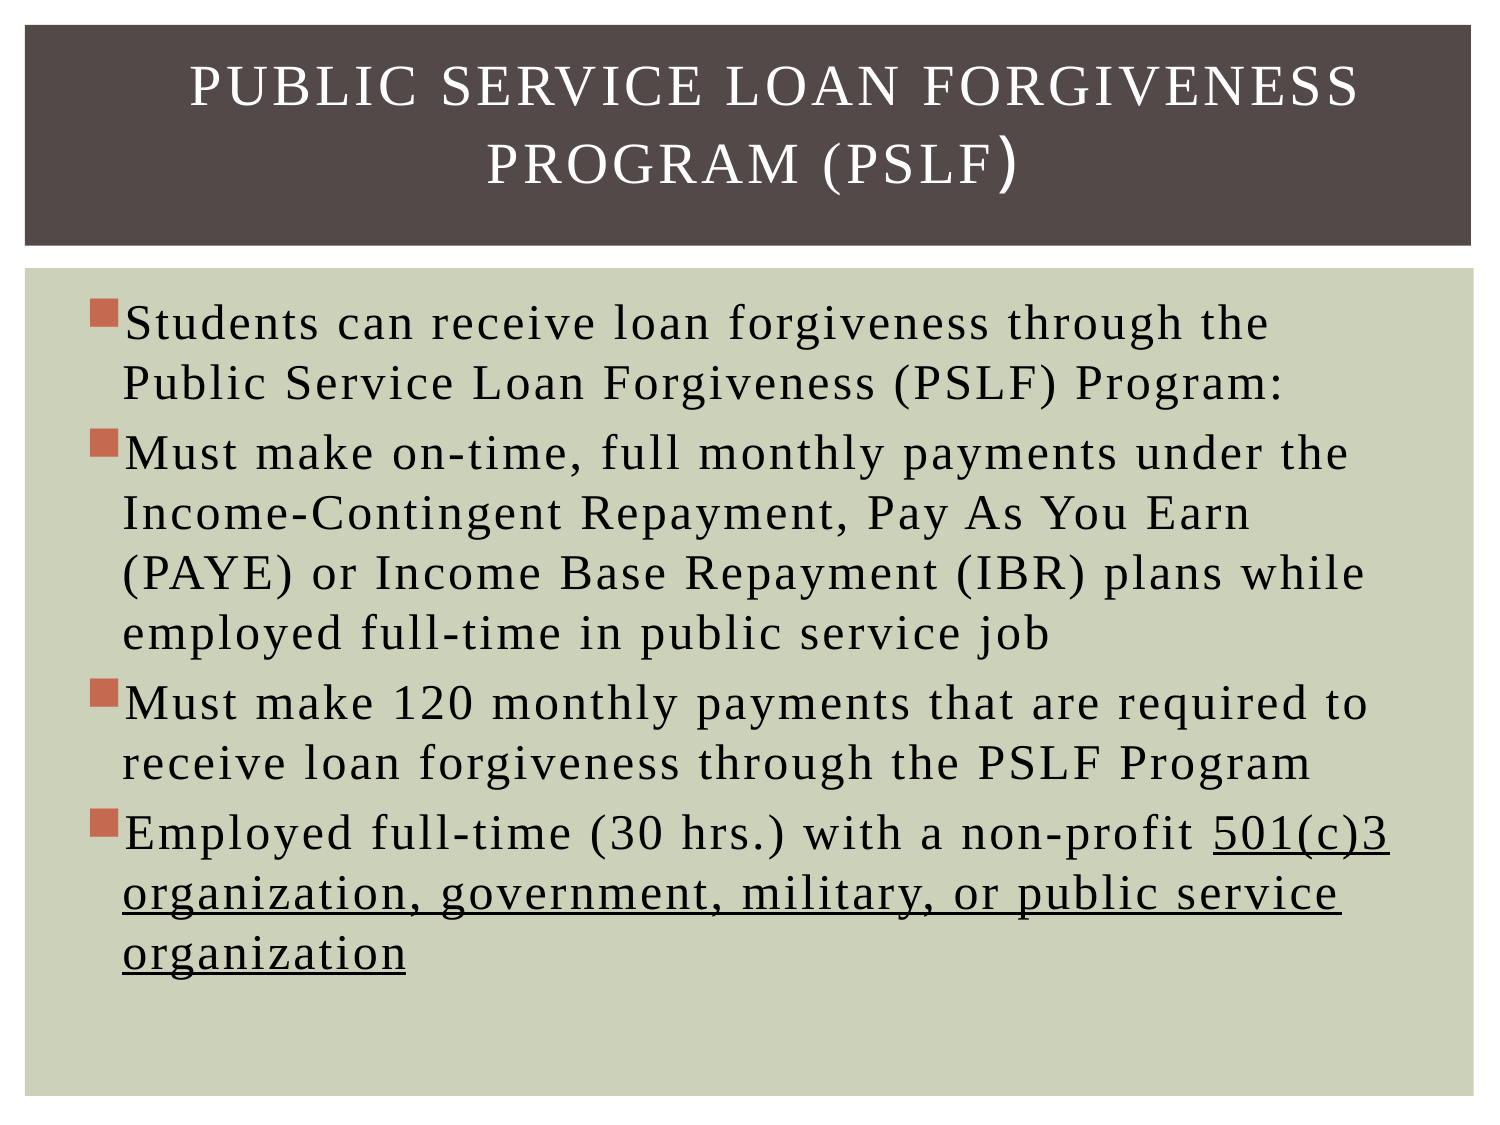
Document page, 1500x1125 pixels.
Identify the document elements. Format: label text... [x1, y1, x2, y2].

list Students can receive loan forgiveness through the Public Service Loan Forgiveness (PSLF) Program: Must make on-time, full monthly payments under the Income-Contingent Repayment, Pay As You Earn (PAYE) or Income Base Repayment (IBR) plans while employed full-time in public service job Must make 120 monthly payments that are required to receive loan forgiveness through the PSLF Program Employed full-time (30 hrs.) with a non-profit 501(c)3 organization, government, military, or public service organization [62, 281, 1442, 1088]
title Public Service Loan Forgiveness Program (PSLF) [24, 12, 1475, 232]
